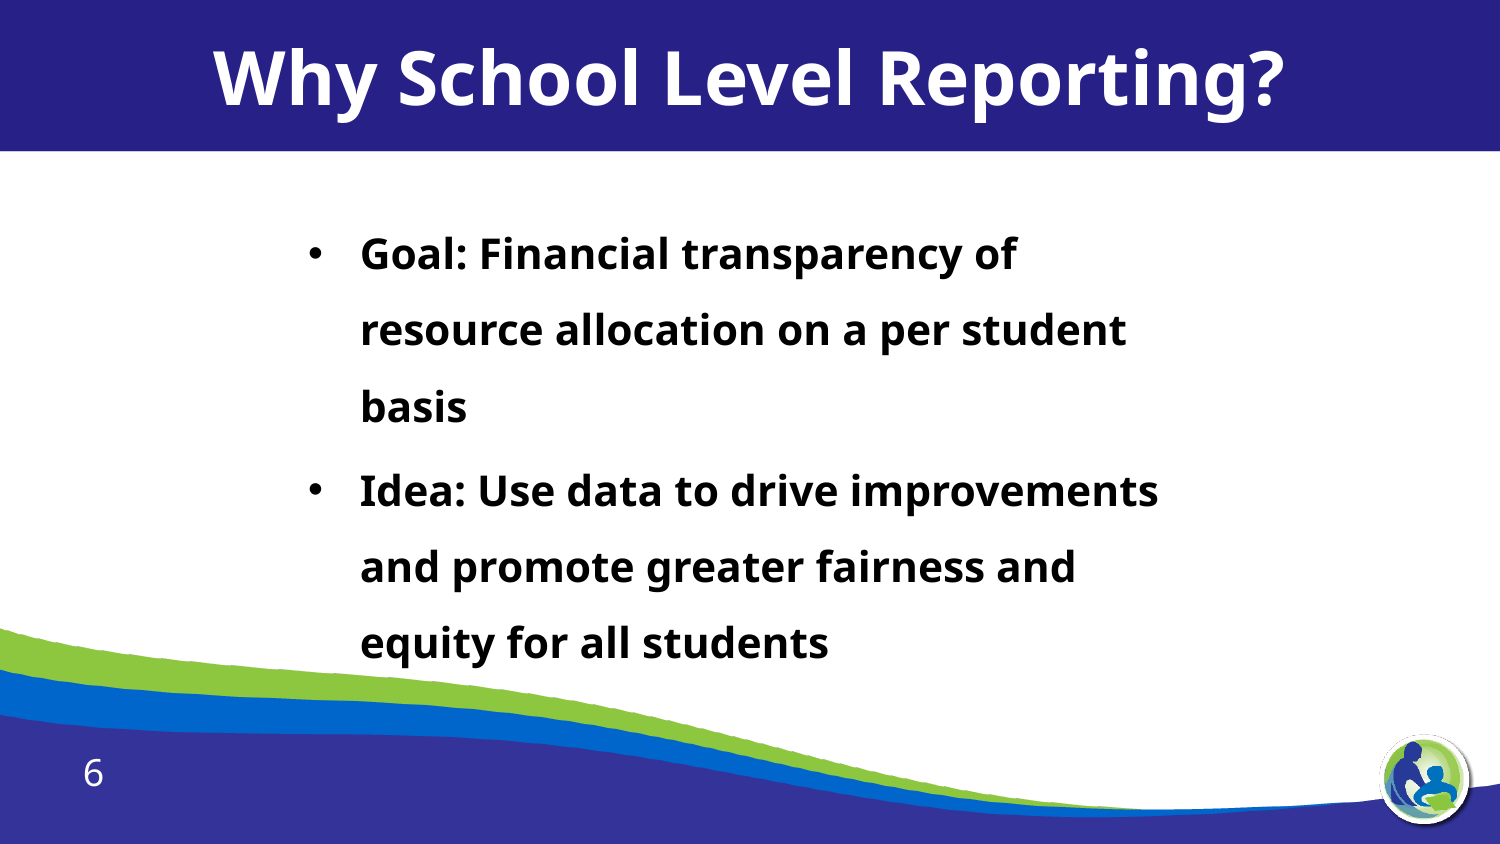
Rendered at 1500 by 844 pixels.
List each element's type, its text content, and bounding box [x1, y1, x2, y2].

list Goal: Financial transparency of resource allocation on a per student basis Idea: Use data to drive improvements and promote greater fairness and equity for all students [293, 194, 1207, 678]
list Why School Level Reporting? [0, 0, 1500, 152]
picture [0, 608, 1500, 844]
